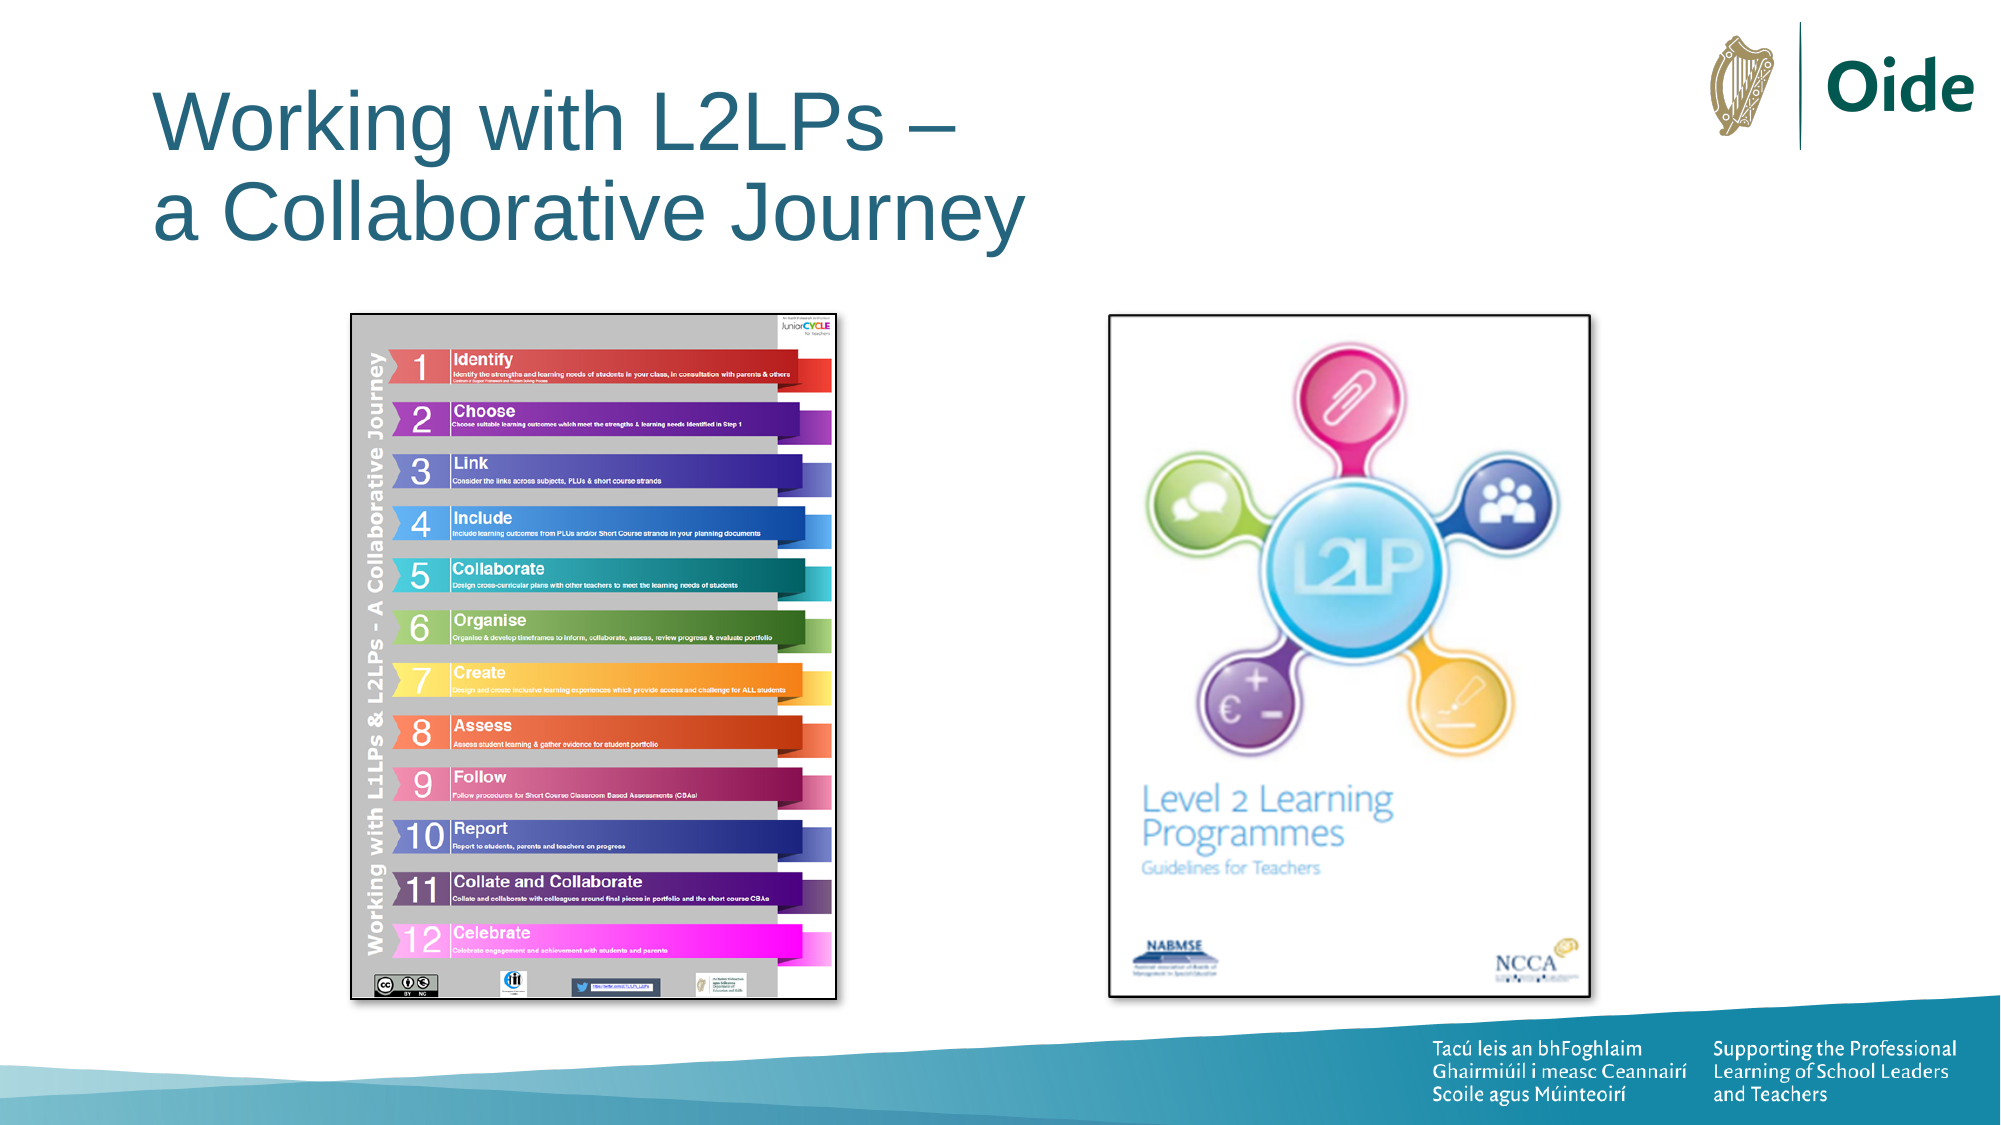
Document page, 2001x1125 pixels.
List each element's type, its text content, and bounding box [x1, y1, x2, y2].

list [351, 314, 836, 998]
picture [1710, 22, 1974, 150]
title Working with L2LPs – a Collaborative Journey [137, 59, 1863, 278]
picture [0, 314, 2001, 1125]
